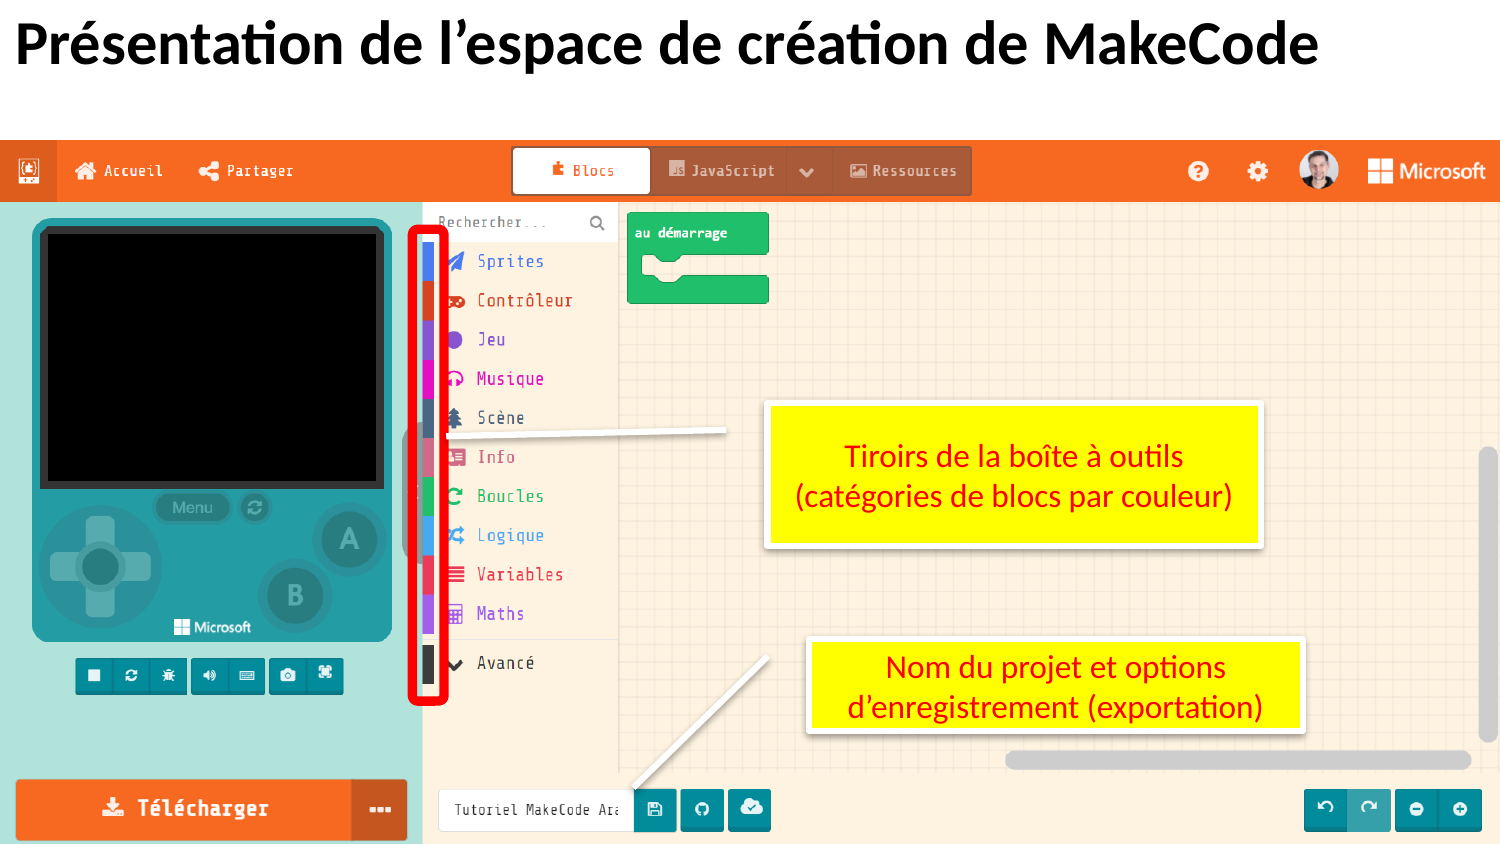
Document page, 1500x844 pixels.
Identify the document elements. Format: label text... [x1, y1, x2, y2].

title Présentation de l’espace de création de MakeCode [0, 0, 1474, 92]
picture [0, 140, 1500, 844]
